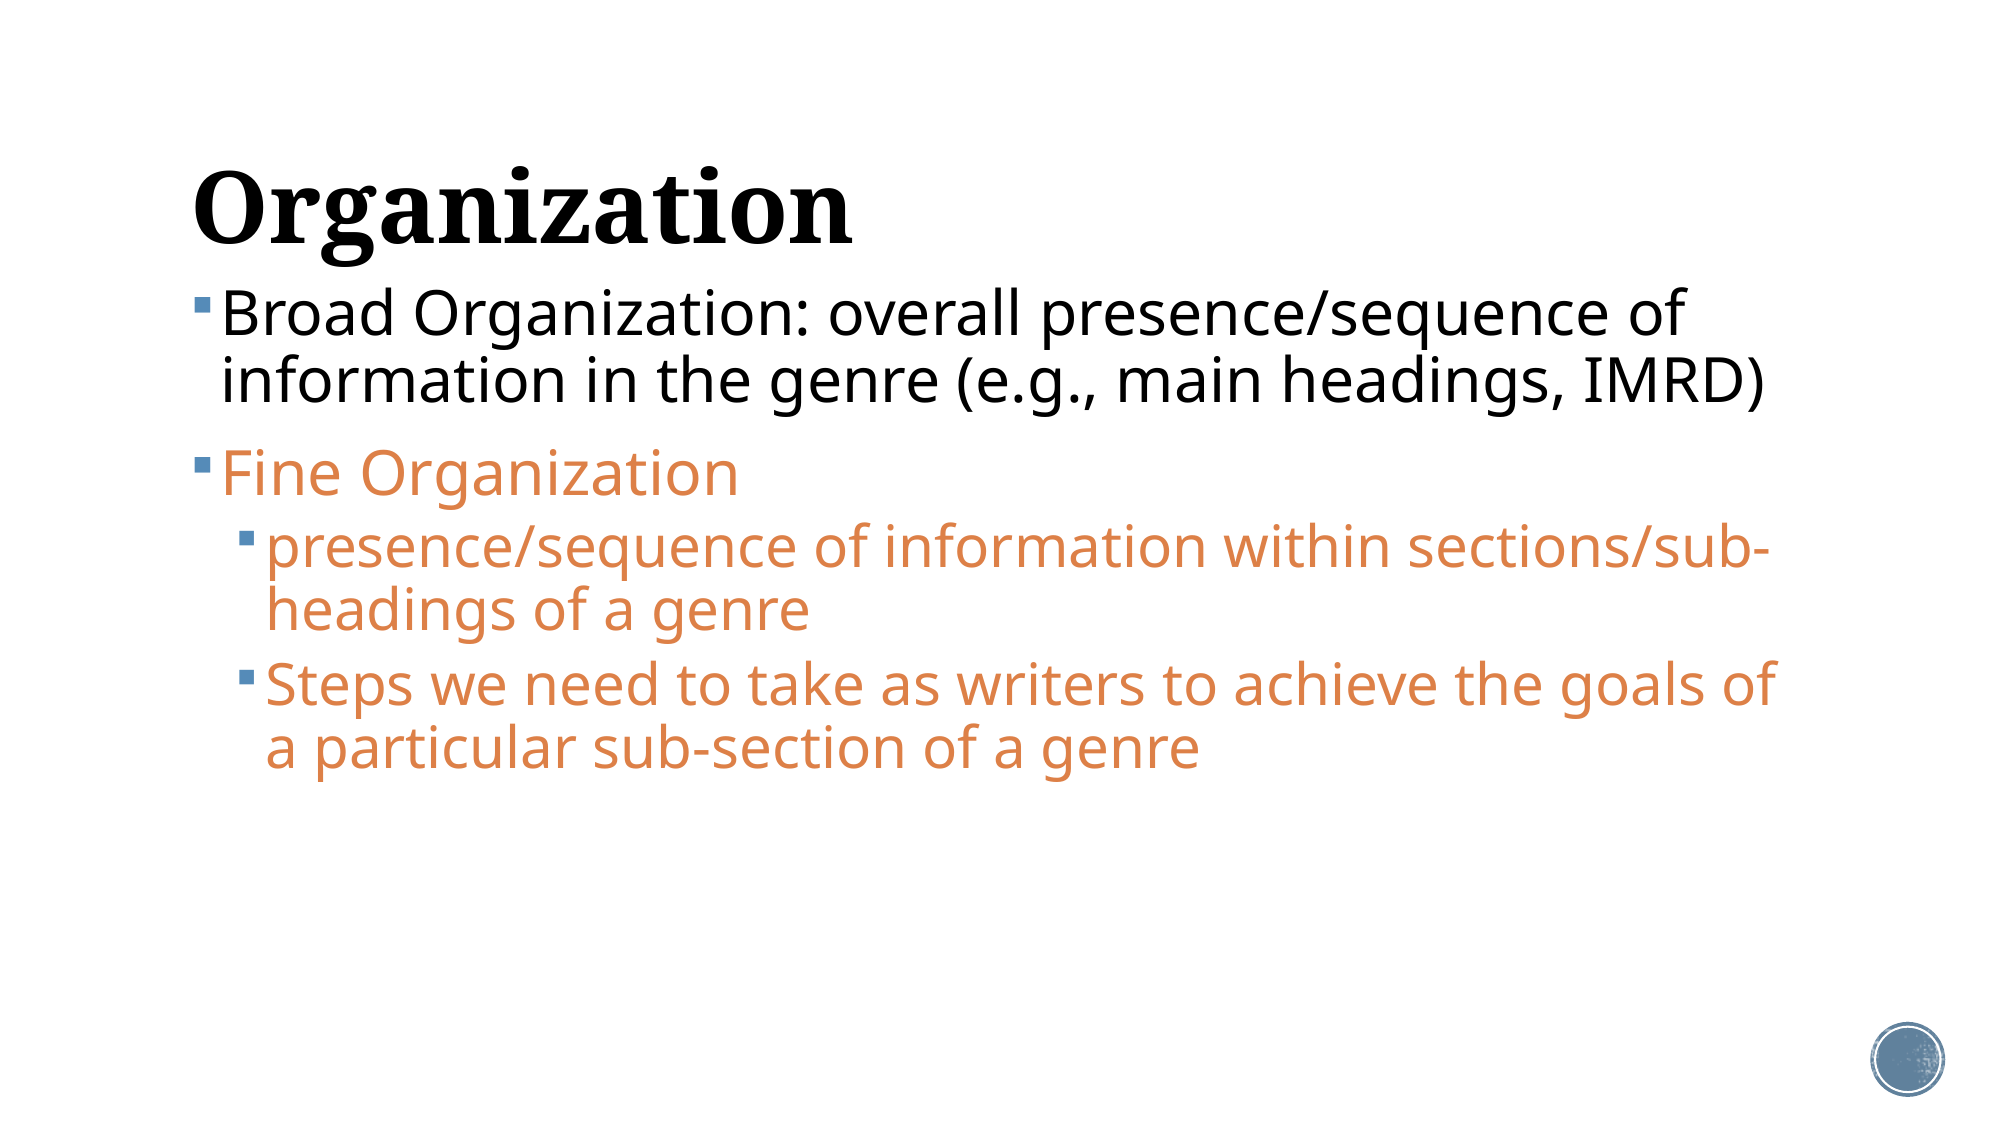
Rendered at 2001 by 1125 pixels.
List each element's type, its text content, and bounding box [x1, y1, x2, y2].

title Organization [175, 79, 1826, 274]
list Broad Organization: overall presence/sequence of information in the genre (e.g., main headings, IMRD) Fine Organization presence/sequence of information within sections/sub-headings of a genre Steps we need to take as writers to achieve the goals of a particular sub-section of a genre [175, 274, 1826, 1071]
